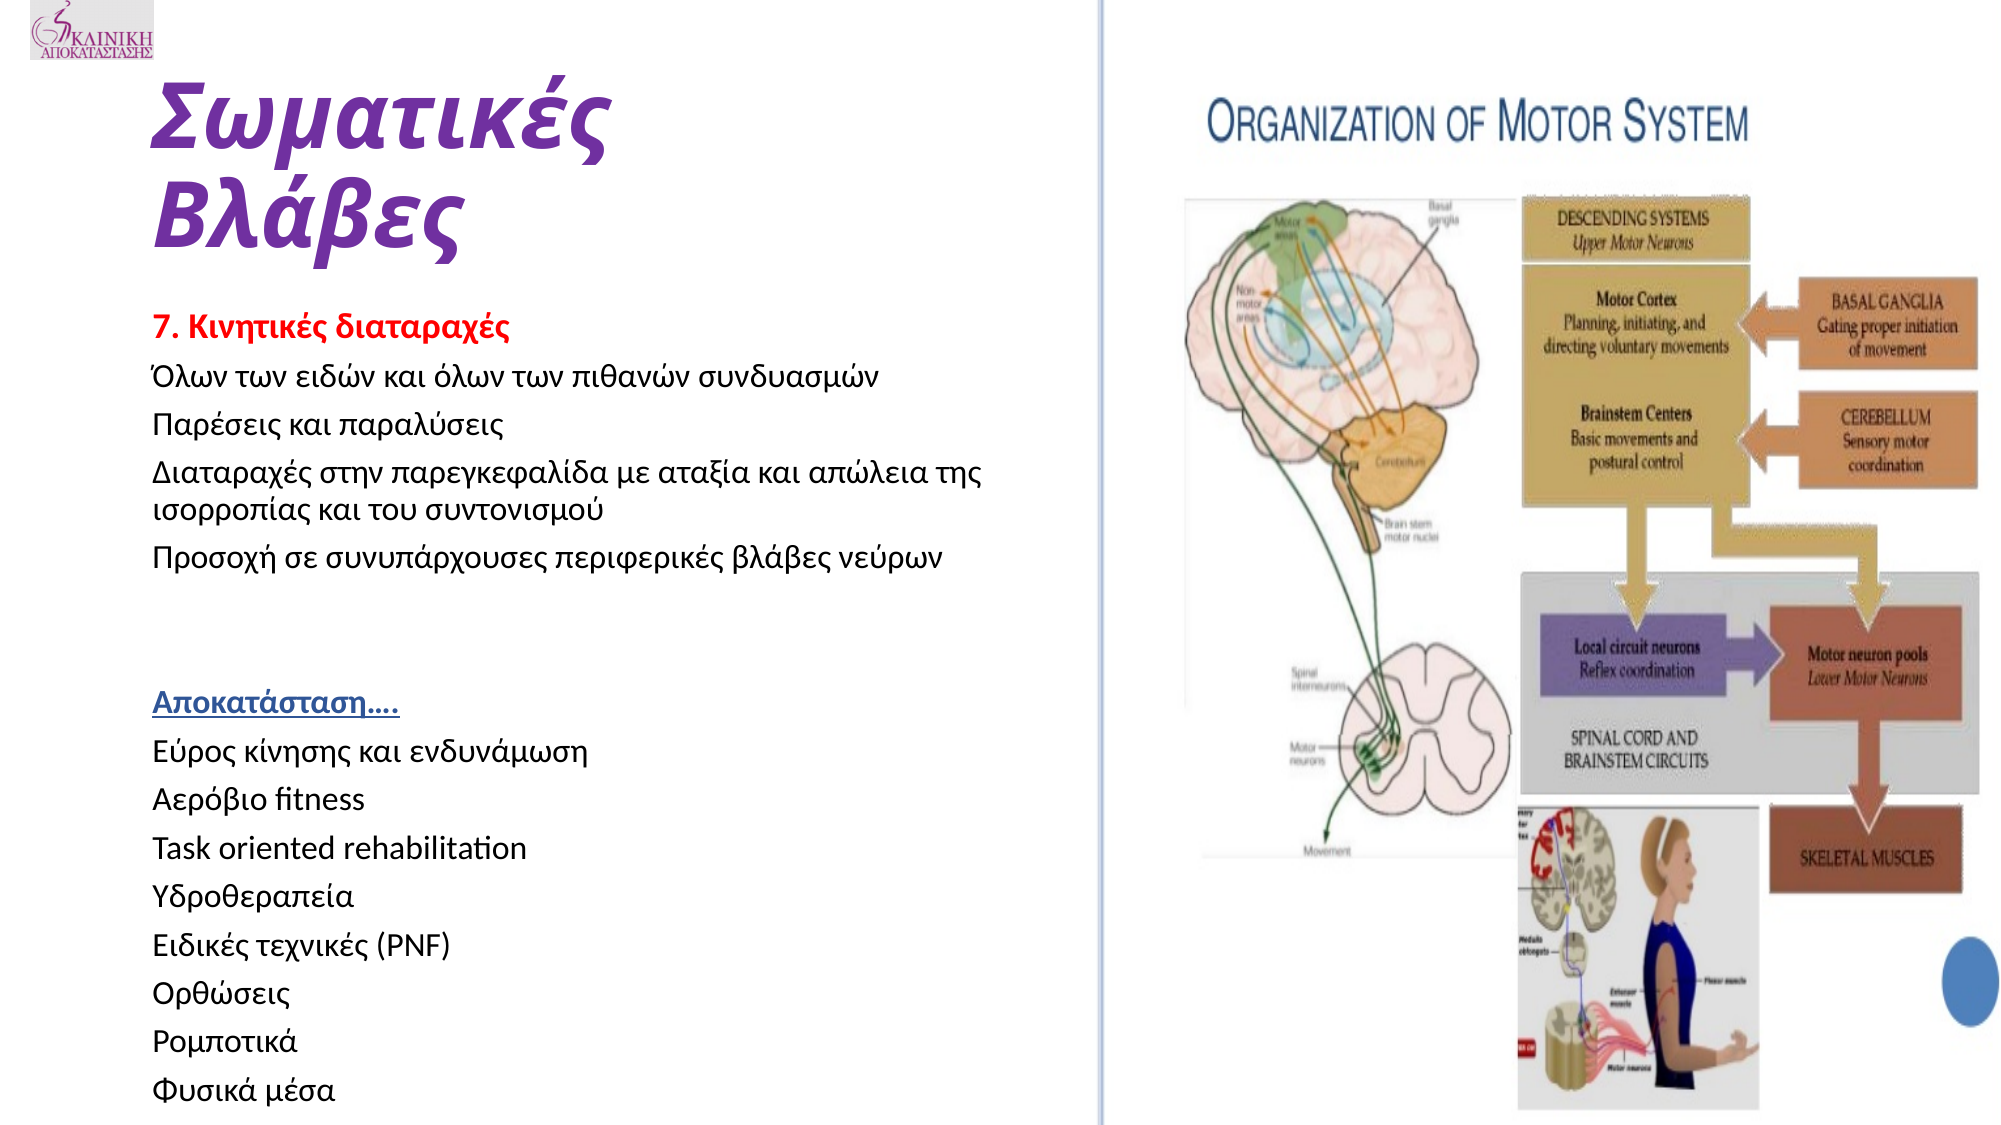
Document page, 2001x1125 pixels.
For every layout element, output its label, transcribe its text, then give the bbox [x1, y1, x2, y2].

picture [29, 0, 154, 60]
picture [1093, 0, 2000, 1125]
list 7. Κινητικές διαταραχές Όλων των ειδών και όλων των πιθανών συνδυασμών Παρέσεις και παραλύσεις Διαταραχές στην παρεγκεφαλίδα με αταξία και απώλεια της ισορροπίας και του συντονισμού Προσοχή σε συνυπάρχουσες περιφερικές βλάβες νεύρων Αποκατάσταση…. Εύρος κίνησης και ενδυνάμωση Αερόβιο fitness Task oriented rehabilitation Υδροθεραπεία Ειδικές τεχνικές (PNF) Ορθώσεις Ρομποτικά Φυσικά μέσα [137, 299, 1093, 1125]
title Σωματικές Βλάβες [137, 59, 759, 278]
